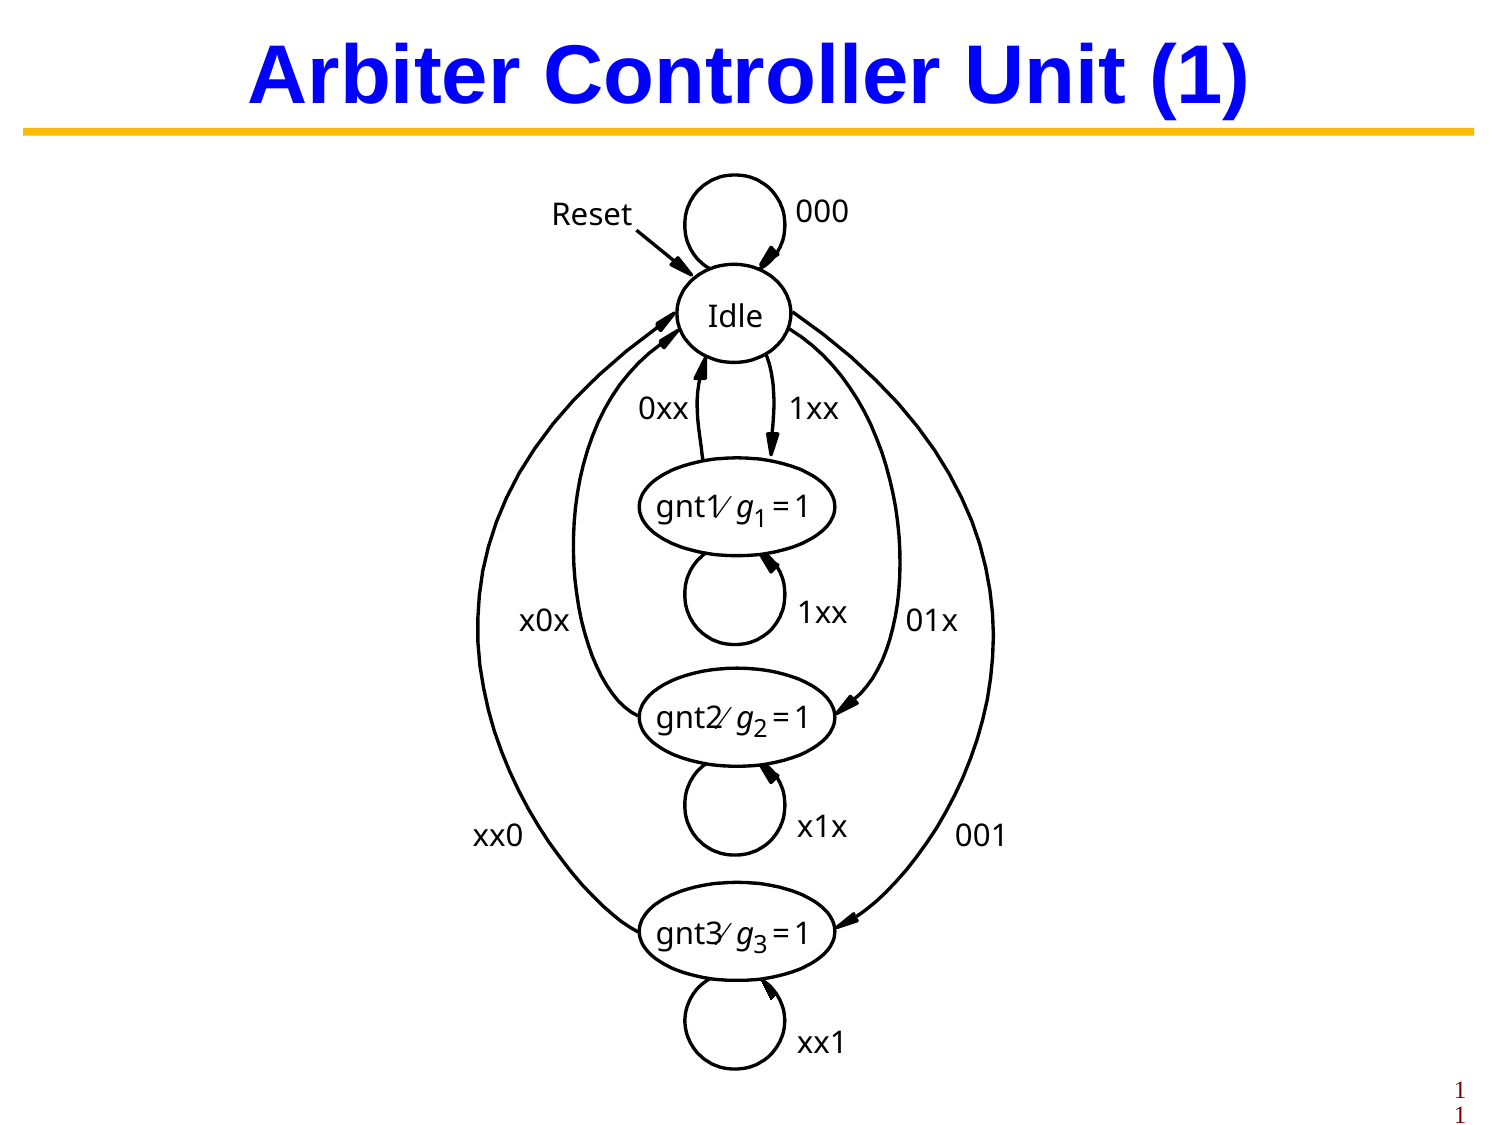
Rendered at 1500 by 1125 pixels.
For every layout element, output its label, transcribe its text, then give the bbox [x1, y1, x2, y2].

slide_number 11 [1438, 1071, 1479, 1107]
title Arbiter Controller Unit (1) [28, 20, 1472, 121]
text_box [474, 174, 1014, 1070]
